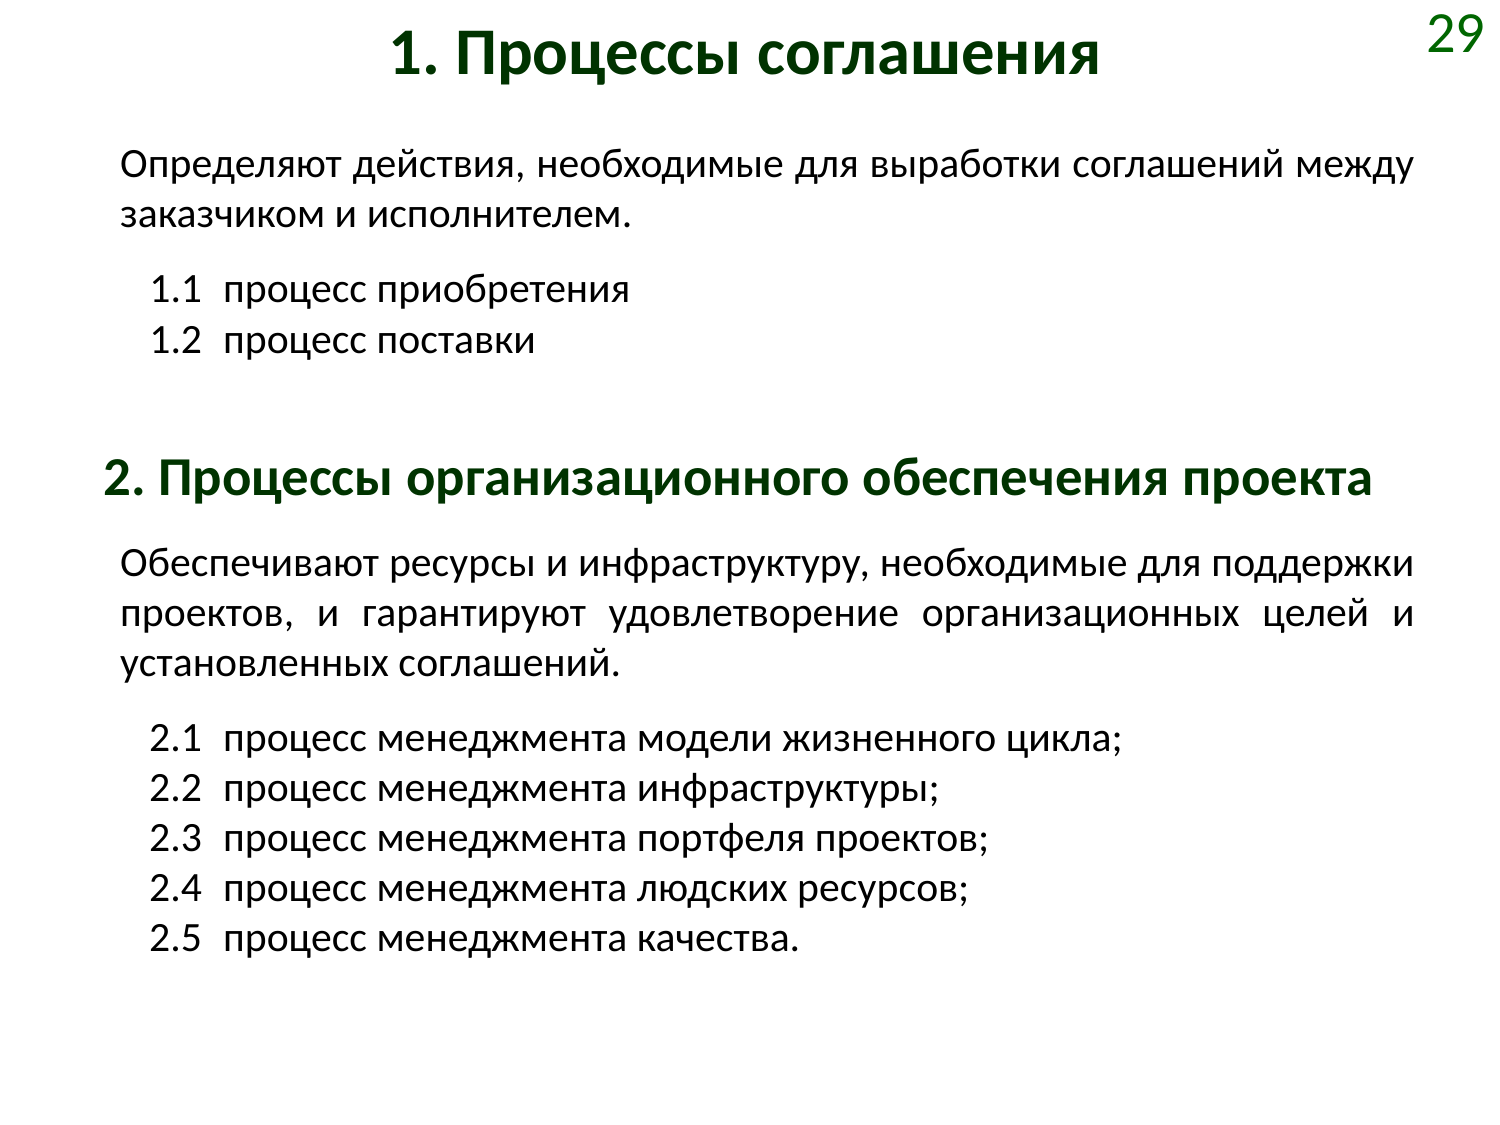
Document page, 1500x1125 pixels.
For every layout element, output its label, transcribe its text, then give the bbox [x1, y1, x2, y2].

text_box 2. Процессы организационного обеспечения проекта [70, 433, 1421, 575]
title 1. Процессы соглашения [70, 0, 1421, 141]
text_box Определяют действия, необходимые для выработки соглашений между заказчиком и исполнителем. 1.1 процесс приобретения 1.2 процесс поставки [105, 128, 1430, 369]
text_box Обеспечивают ресурсы и инфраструктуру, необходимые для поддержки проектов, и гарантируют удовлетворение организационных целей и установленных соглашений. 2.1 процесс менеджмента модели жизненного цикла; 2.2 процесс менеджмента инфраструктуры; 2.3 процесс менеджмента портфеля проектов; 2.4 процесс менеджмента людских ресурсов; 2.5 процесс менеджмента качества. [105, 527, 1430, 968]
slide_number 29 [1347, 0, 1500, 59]
